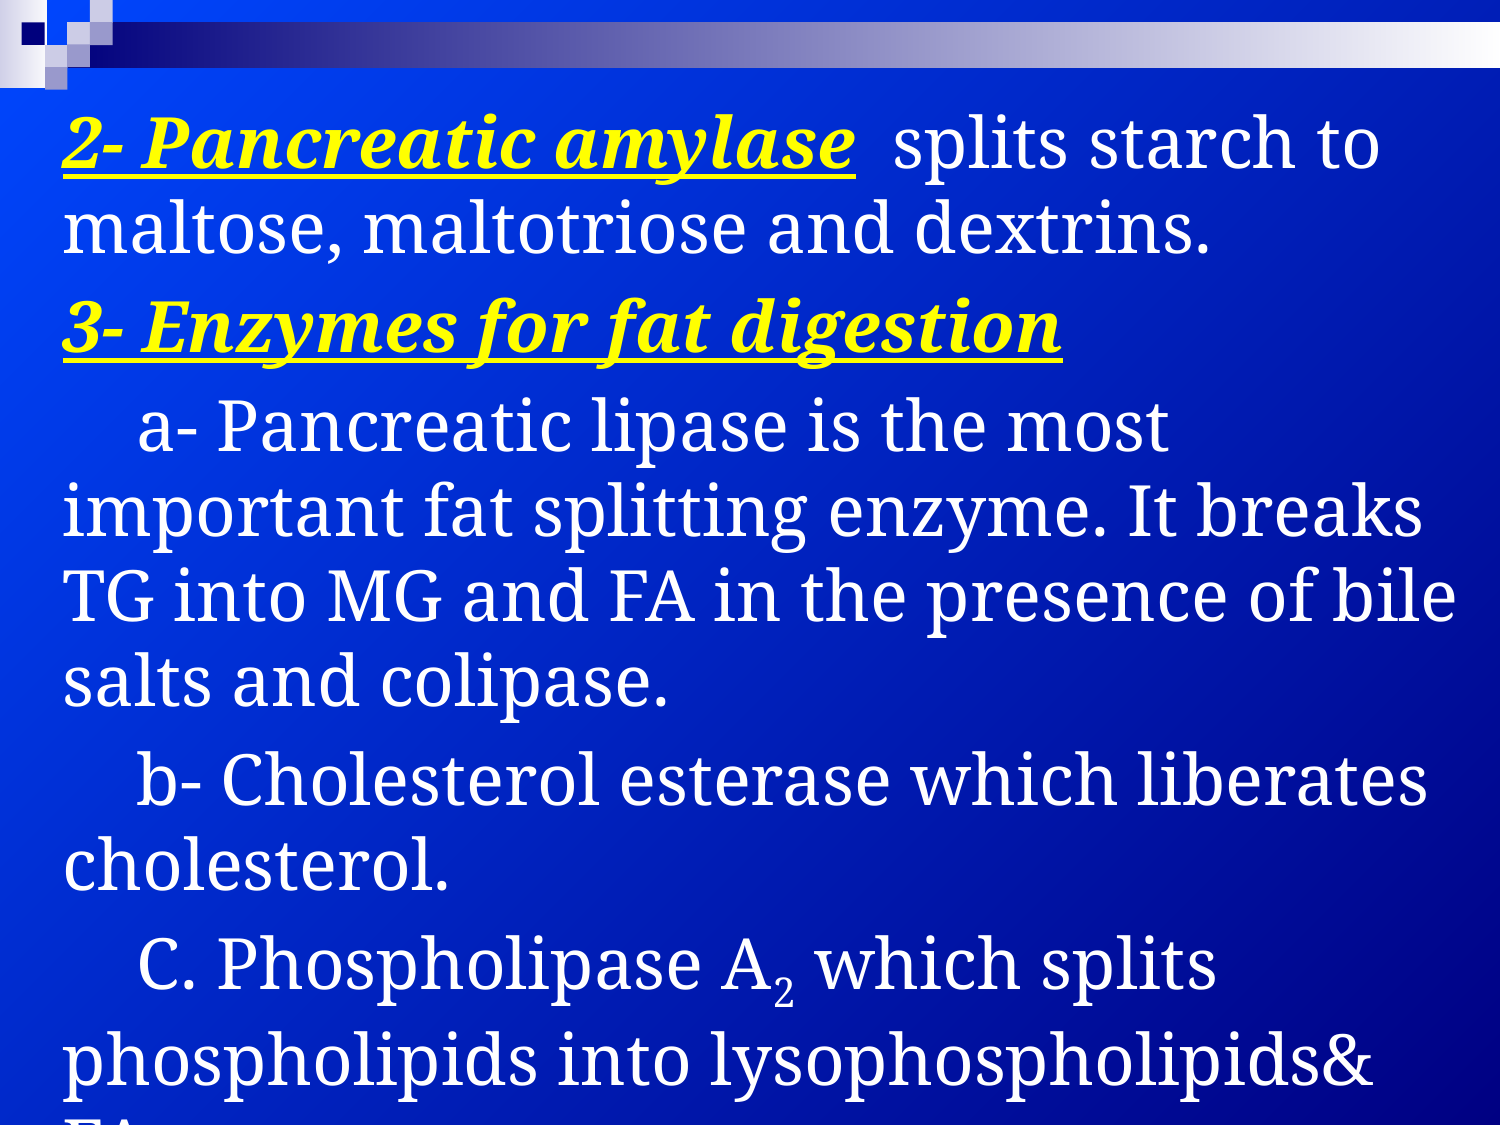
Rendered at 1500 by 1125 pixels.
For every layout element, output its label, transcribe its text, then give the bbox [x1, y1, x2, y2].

list 2- Pancreatic amylase splits starch to maltose, maltotriose and dextrins. 3- Enzymes for fat digestion a- Pancreatic lipase is the most important fat splitting enzyme. It breaks TG into MG and FA in the presence of bile salts and colipase. b- Cholesterol esterase which liberates cholesterol. C. Phospholipase A2 which splits phospholipids into lysophospholipids& FA. [47, 90, 1495, 1125]
